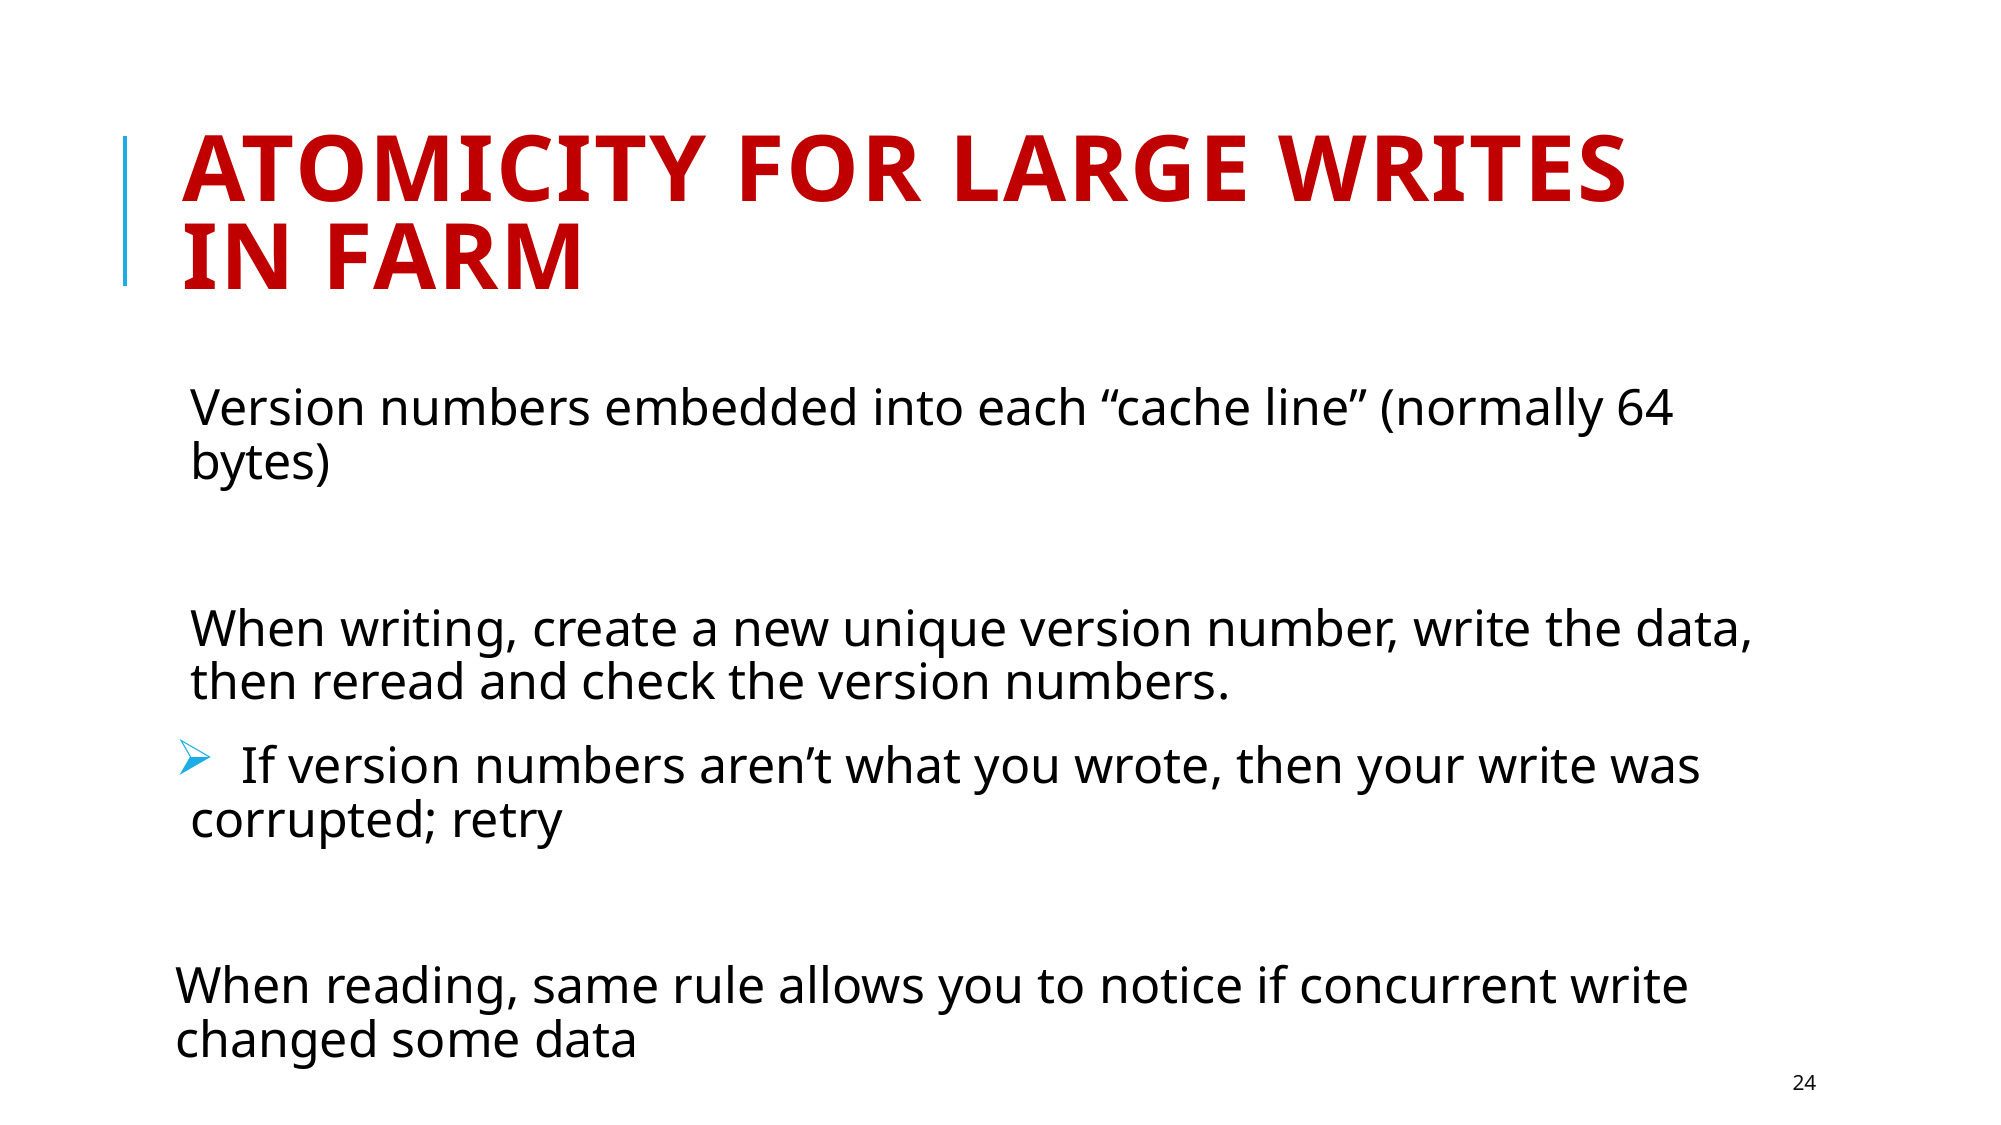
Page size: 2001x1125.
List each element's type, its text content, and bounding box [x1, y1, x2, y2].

title Atomicity for Large writes in FaRM [168, 96, 1763, 342]
slide_number 24 [1777, 1061, 1938, 1107]
list Version numbers embedded into each “cache line” (normally 64 bytes) When writing, create a new unique version number, write the data, then reread and check the version numbers. If version numbers aren’t what you wrote, then your write was corrupted; retry When reading, same rule allows you to notice if concurrent write changed some data [168, 375, 1763, 1035]
